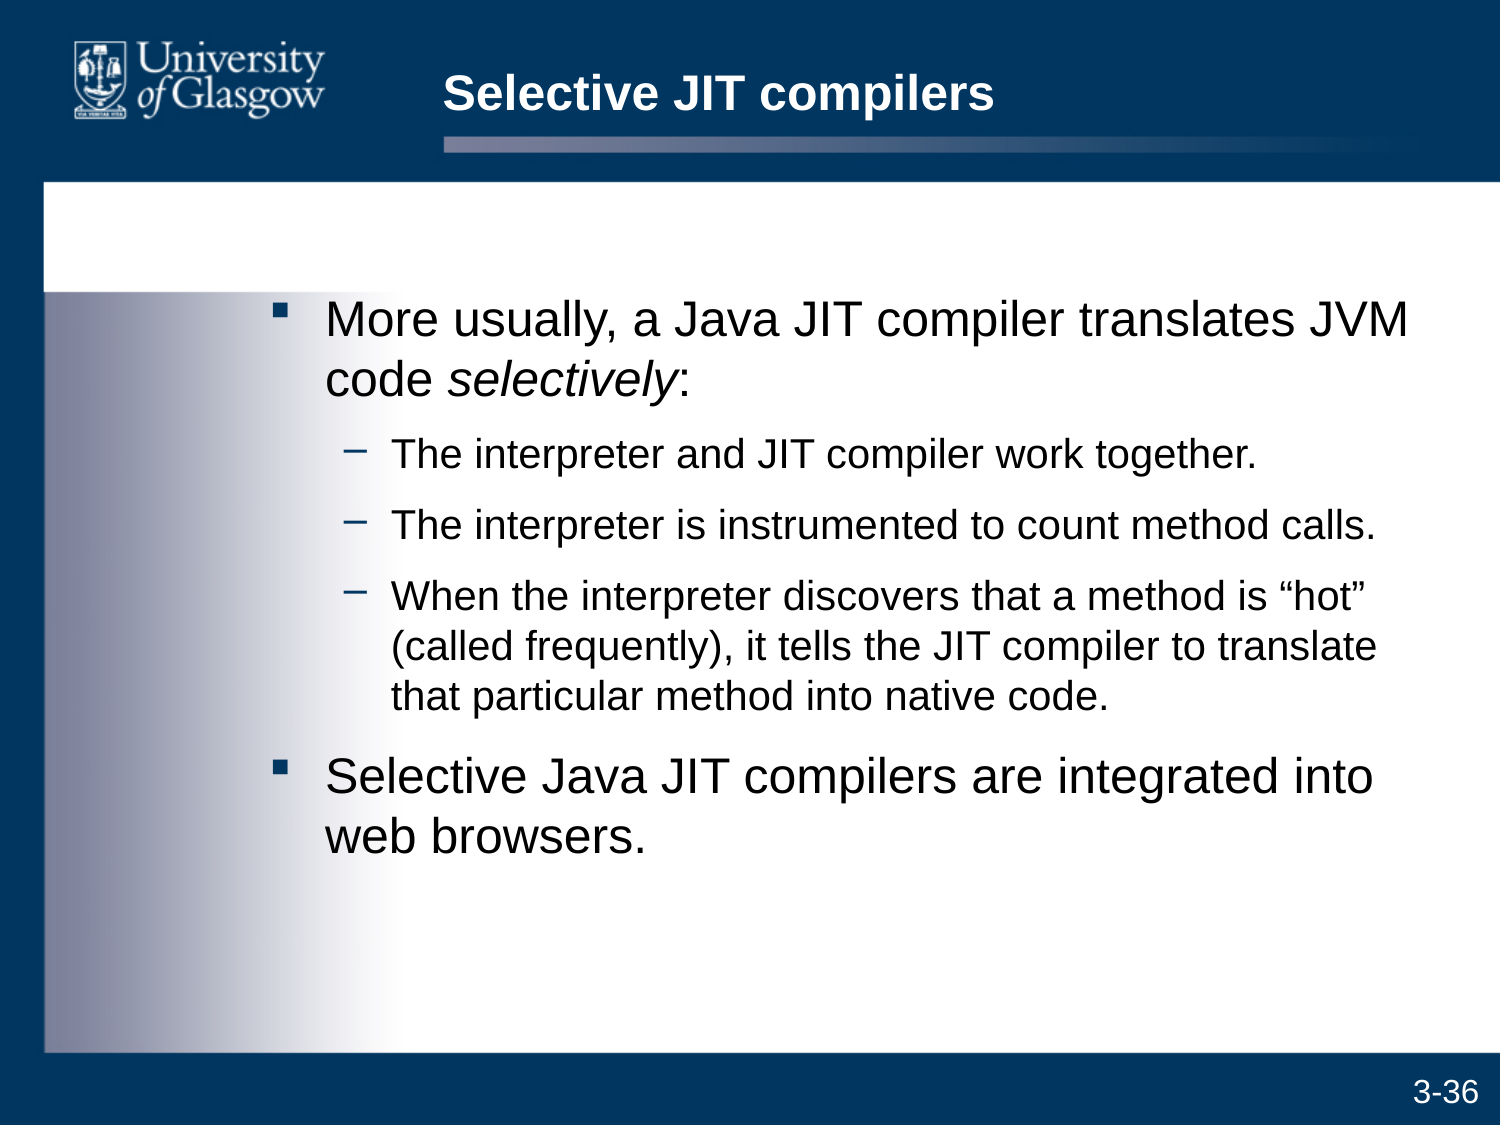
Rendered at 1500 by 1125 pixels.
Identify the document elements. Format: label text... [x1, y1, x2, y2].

title Selective JIT compilers [427, 30, 1436, 150]
picture [0, 0, 1500, 1125]
list More usually, a Java JIT compiler translates JVM code selectively: The interpreter and JIT compiler work together. The interpreter is instrumented to count method calls. When the interpreter discovers that a method is “hot” (called frequently), it tells the JIT compiler to translate that particular method into native code. Selective Java JIT compilers are integrated into web browsers. [253, 278, 1435, 1038]
